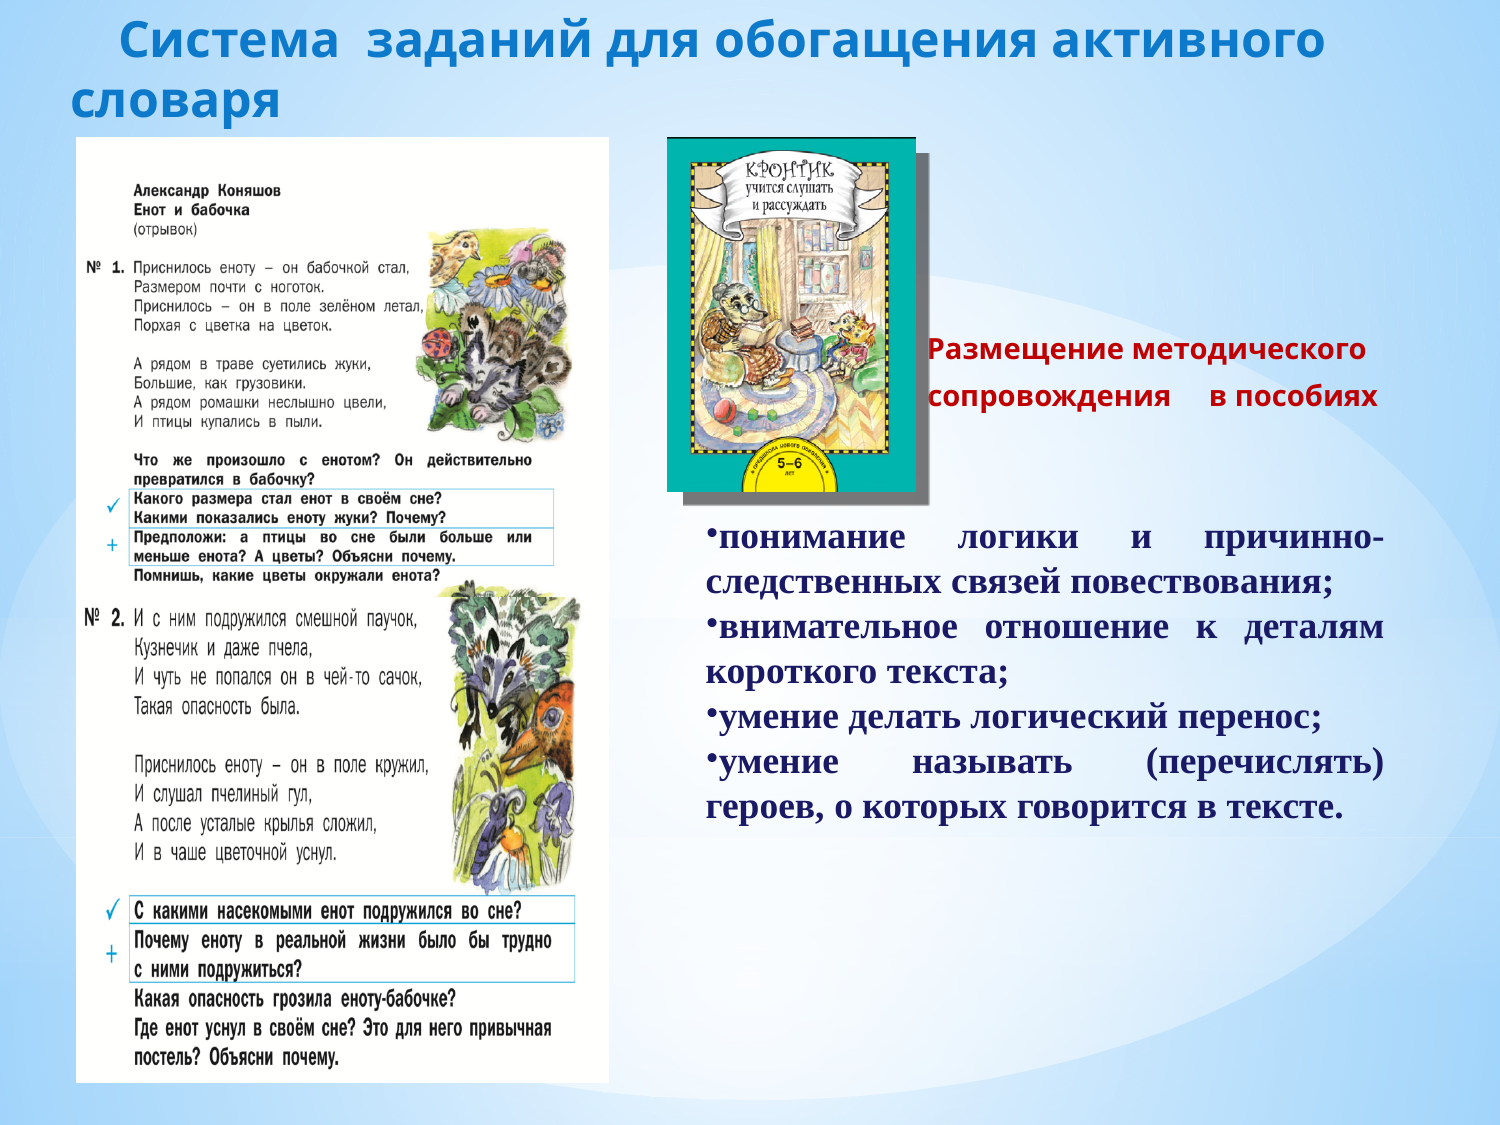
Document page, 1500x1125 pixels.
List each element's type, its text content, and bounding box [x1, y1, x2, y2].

picture [76, 136, 609, 1083]
picture [666, 136, 916, 492]
text_box понимание логики и причинно-следственных связей повествования; внимательное отношение к деталям короткого текста; умение делать логический перенос; умение называть (перечислять) героев, о которых говорится в тексте. [690, 503, 1400, 924]
list Система заданий для обогащения активного словаря Размещение методического сопровождения в пособиях [17, 0, 1471, 886]
